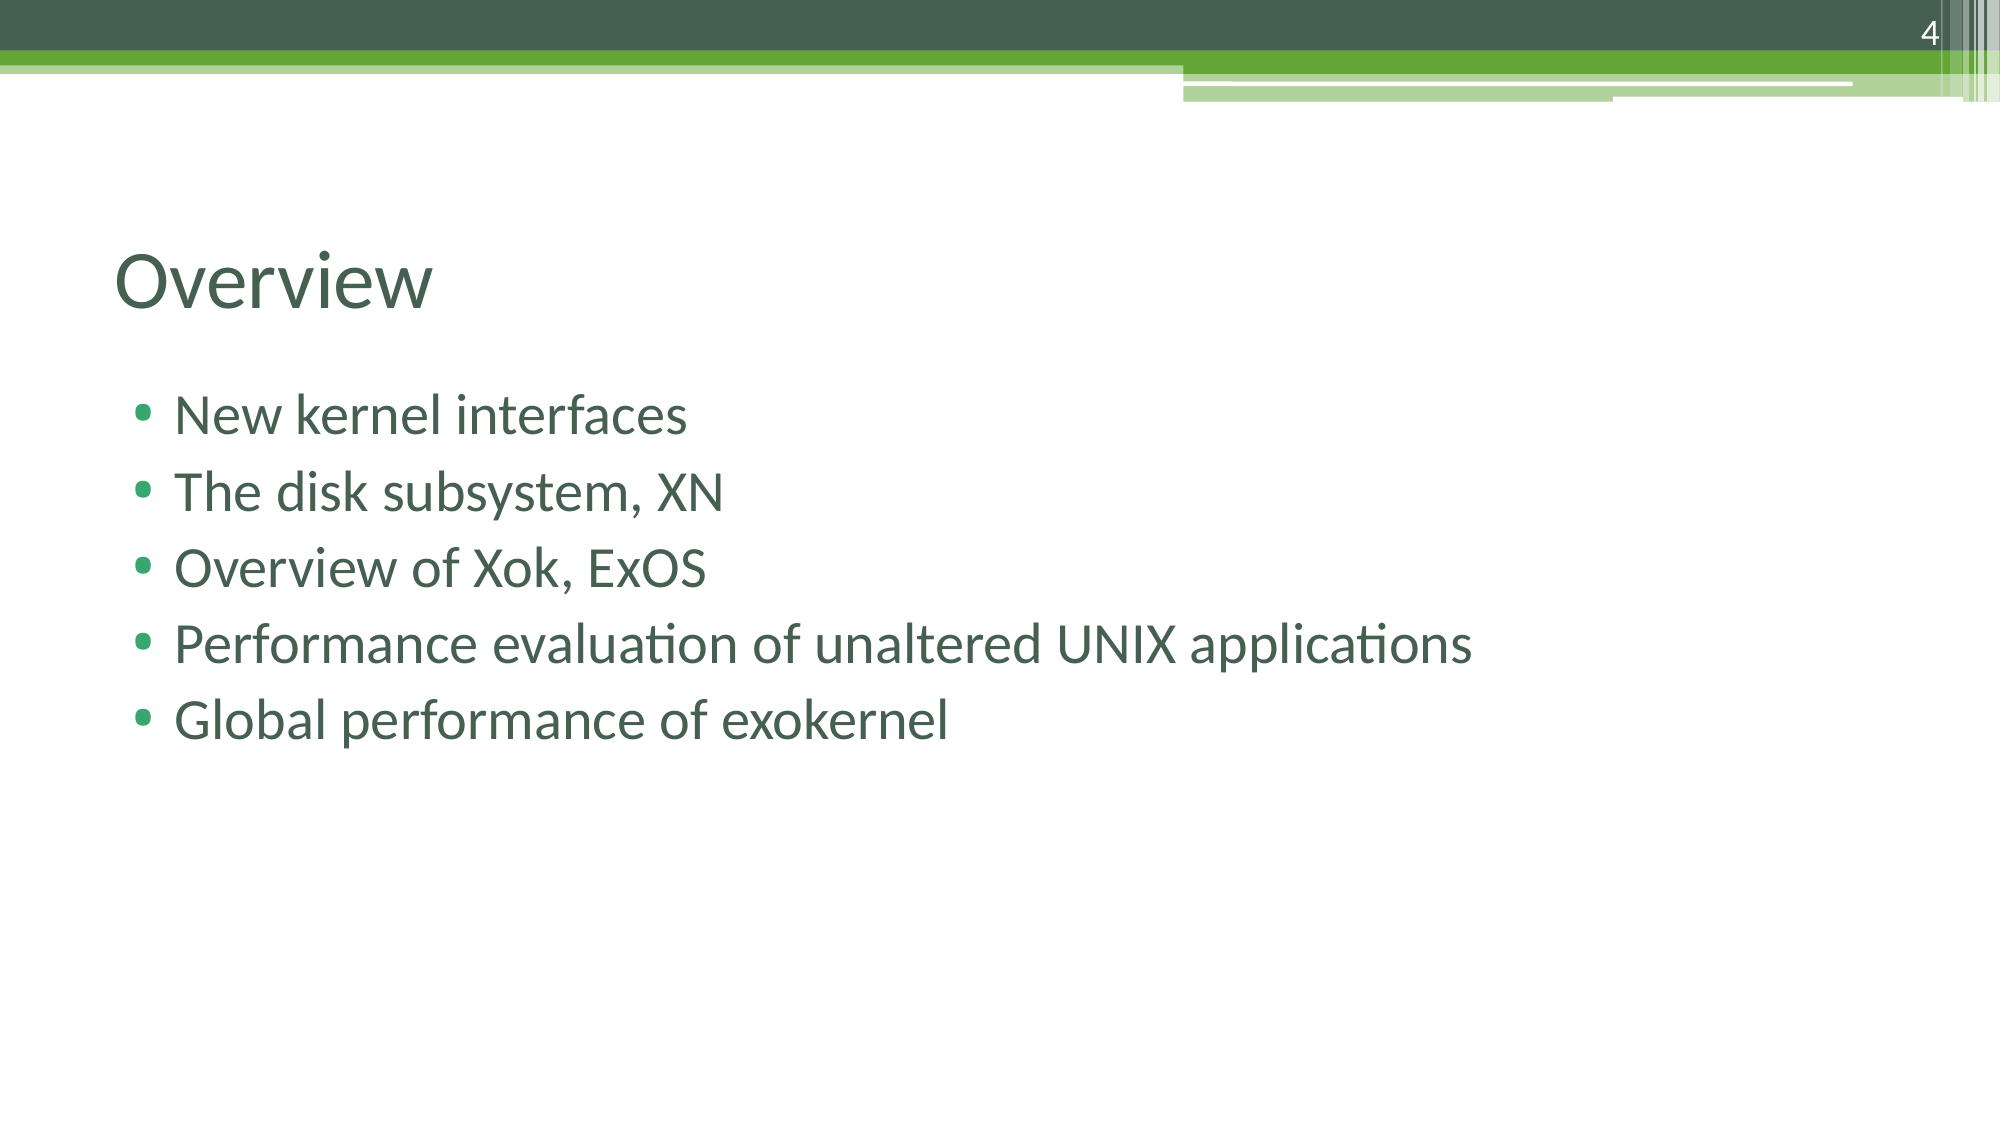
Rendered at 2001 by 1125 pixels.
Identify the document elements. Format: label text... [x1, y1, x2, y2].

list New kernel interfaces The disk subsystem, XN Overview of Xok, ExOS Performance evaluation of unaltered UNIX applications Global performance of exokernel [99, 368, 1900, 1079]
title Overview [99, 187, 1900, 363]
slide_number 4 [1788, 0, 1955, 61]
